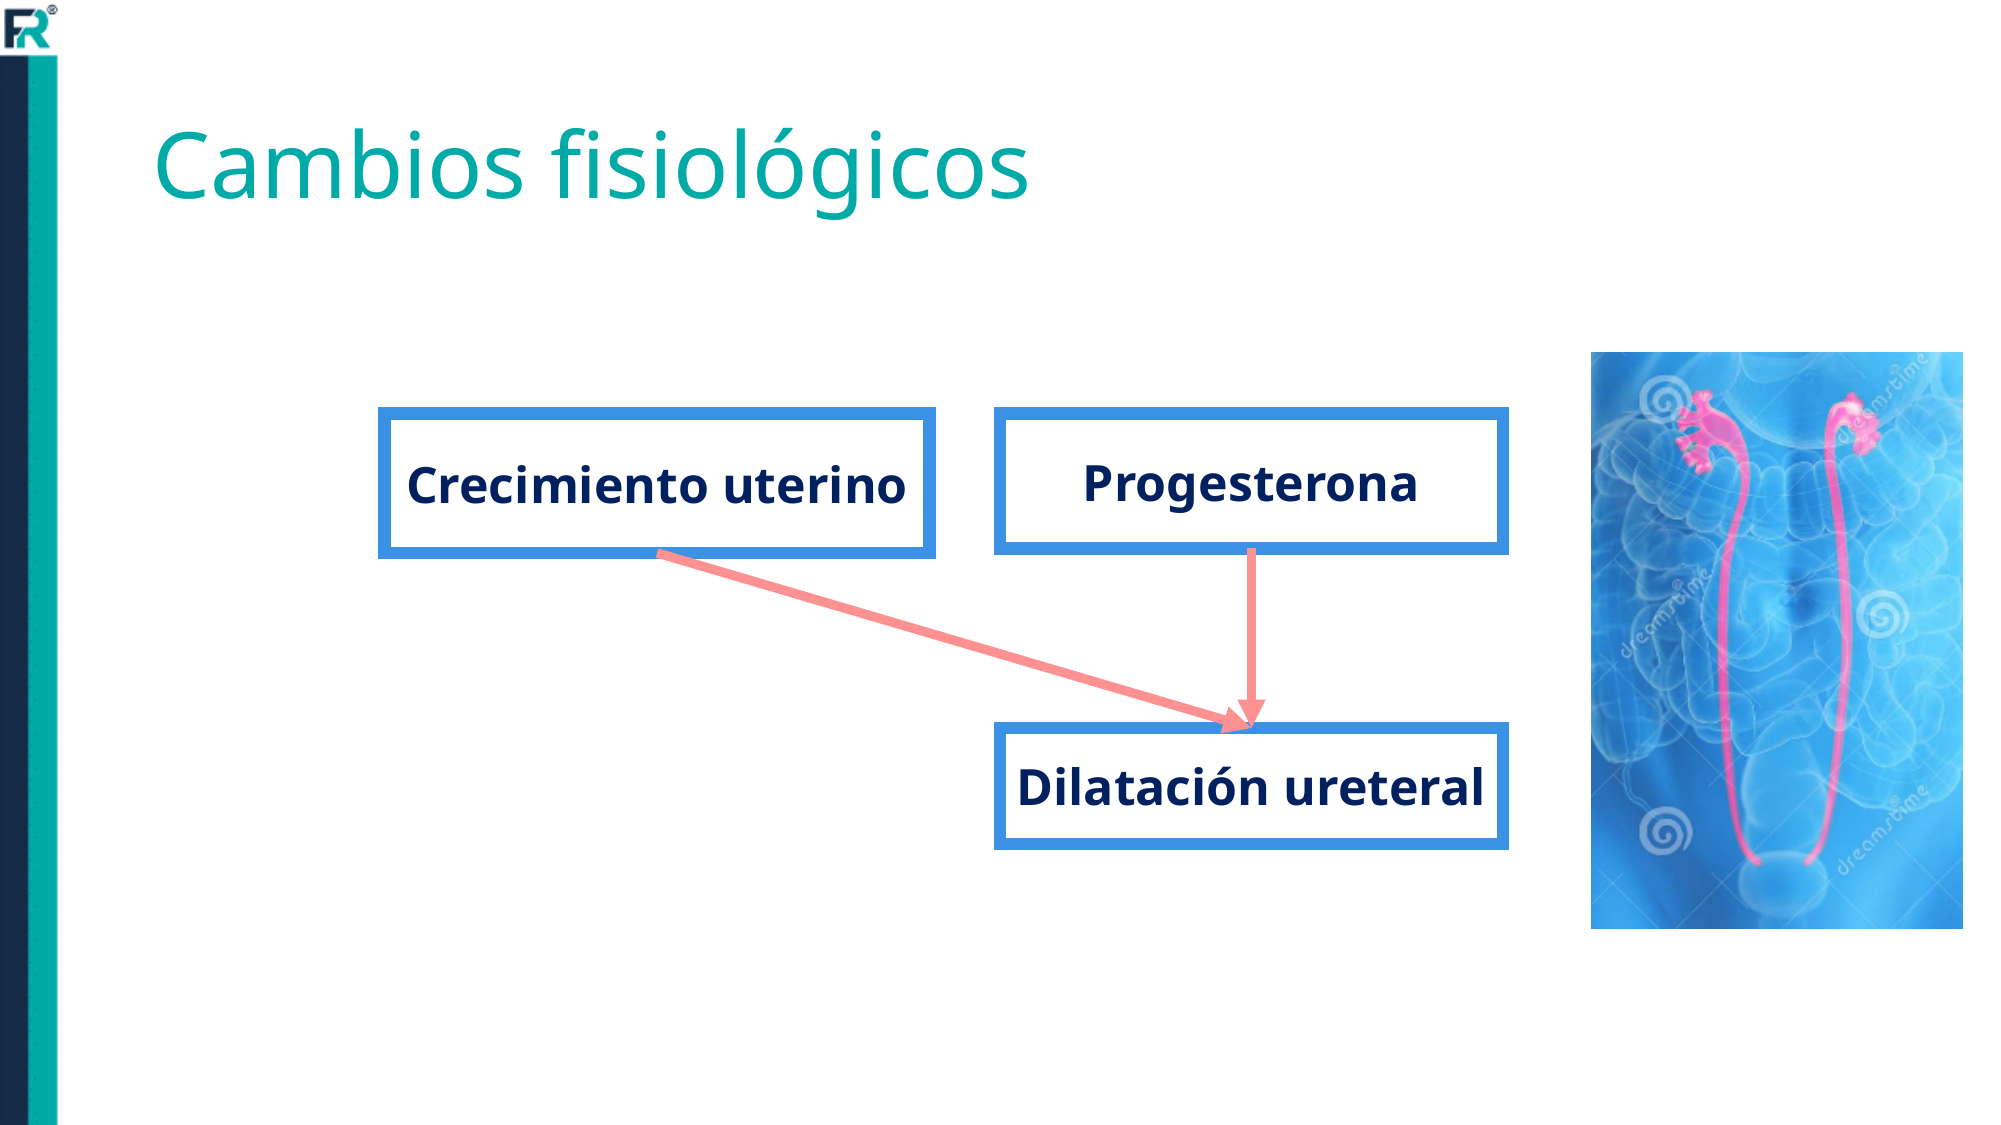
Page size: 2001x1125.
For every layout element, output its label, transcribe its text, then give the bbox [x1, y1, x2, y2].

title Cambios fisiológicos [137, 59, 1863, 278]
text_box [657, 553, 1251, 728]
text_box Dilatación ureteral [999, 727, 1504, 845]
text_box Progesterona [999, 413, 1504, 549]
text_box Crecimiento uterino [383, 413, 931, 554]
picture [0, 0, 2001, 1125]
